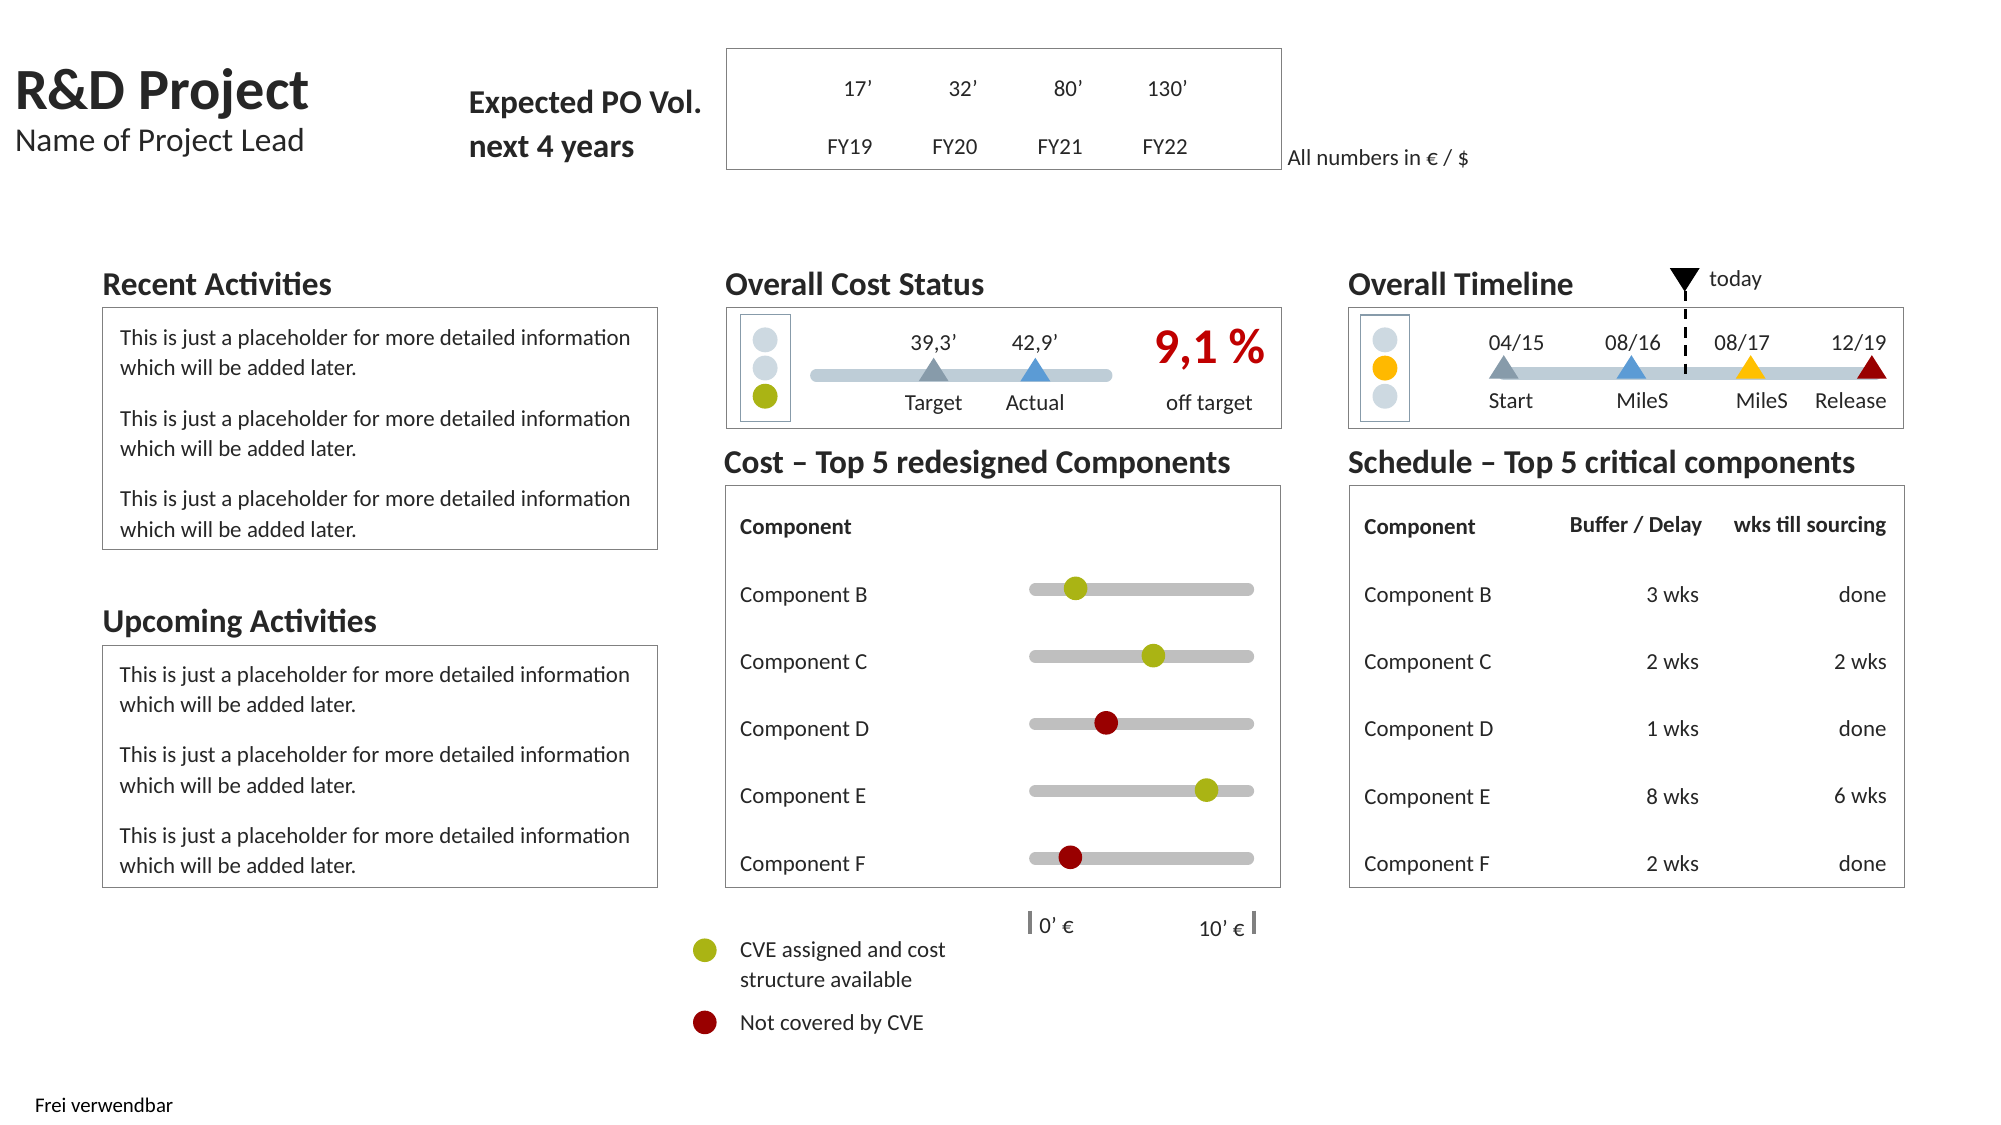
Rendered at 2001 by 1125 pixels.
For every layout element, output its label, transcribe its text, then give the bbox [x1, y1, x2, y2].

text_box 1 wks [1551, 711, 1700, 767]
text_box done [1720, 576, 1887, 633]
text_box 10’ € [1171, 910, 1251, 939]
text_box Component F [1364, 845, 1531, 902]
text_box [1348, 307, 1904, 429]
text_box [1035, 710, 1248, 735]
text_box wks till sourcing [1714, 506, 1887, 563]
text_box This is just a placeholder for more detailed information which will be added later. [120, 400, 642, 456]
text_box [693, 1010, 717, 1035]
text_box This is just a placeholder for more detailed information which will be added later. [120, 481, 642, 537]
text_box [1669, 260, 1792, 380]
text_box done [1720, 845, 1887, 901]
text_box Frei verwendbar [0, 1090, 209, 1118]
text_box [740, 314, 791, 422]
text_box [1860, 355, 1887, 379]
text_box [1035, 845, 1248, 870]
text_box off target [1168, 385, 1251, 413]
text_box 08/16 [1605, 324, 1664, 353]
text_box [725, 486, 1281, 888]
text_box [693, 938, 717, 963]
text_box Component D [740, 711, 1020, 767]
text_box Component C [740, 643, 1020, 700]
text_box MileS [1616, 382, 1669, 411]
text_box [1488, 355, 1516, 379]
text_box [1035, 778, 1248, 802]
text_box [102, 307, 658, 550]
text_box [1349, 485, 1905, 888]
text_box Component [1364, 509, 1519, 565]
text_box Release [1815, 382, 1887, 411]
text_box 0’ € [1033, 908, 1114, 937]
text_box 2 wks [1720, 643, 1887, 700]
text_box [1620, 355, 1643, 373]
text_box Target [892, 385, 975, 413]
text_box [1360, 314, 1410, 422]
text_box [726, 307, 1282, 429]
text_box 2 wks [1551, 845, 1700, 902]
text_box Overall Timeline [1348, 252, 1905, 308]
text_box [1035, 643, 1248, 668]
title R&D Project Name of Project Lead [0, 0, 1725, 218]
text_box 04/15 [1488, 324, 1572, 353]
text_box 6 wks [1720, 778, 1887, 834]
text_box Component D [1364, 711, 1531, 767]
text_box Component [740, 509, 1020, 565]
text_box Component B [1364, 576, 1531, 633]
text_box Actual [994, 385, 1077, 413]
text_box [1035, 576, 1248, 601]
text_box 9,1 % [1138, 308, 1281, 429]
text_box [102, 645, 658, 888]
text_box Upcoming Activities [102, 589, 398, 645]
text_box Cost – Top 5 redesigned Components [724, 430, 1281, 486]
text_box 2 wks [1551, 643, 1700, 700]
text_box Buffer / Delay [1548, 506, 1703, 563]
text_box 8 wks [1551, 778, 1700, 834]
text_box This is just a placeholder for more detailed information which will be added later. [119, 817, 641, 874]
text_box Component B [740, 576, 1020, 633]
text_box This is just a placeholder for more detailed information which will be added later. [119, 737, 641, 793]
text_box 42,9’ [994, 324, 1077, 353]
text_box Start [1488, 382, 1572, 411]
text_box Component F [740, 845, 1020, 901]
text_box done [1720, 711, 1887, 767]
text_box MileS [1735, 388, 1788, 411]
text_box Schedule – Top 5 critical components [1348, 430, 1644, 486]
text_box 39,3’ [892, 324, 975, 353]
text_box Not covered by CVE [740, 1004, 1020, 1061]
text_box 12/19 [1804, 324, 1887, 353]
text_box Component C [1364, 643, 1531, 700]
text_box This is just a placeholder for more detailed information which will be added later. [120, 319, 642, 376]
text_box [922, 357, 945, 375]
text_box This is just a placeholder for more detailed information which will be added later. [119, 656, 641, 713]
text_box 3 wks [1551, 576, 1700, 633]
text_box CVE assigned and cost structure available [740, 932, 1020, 988]
text_box Recent Activities [102, 252, 398, 308]
text_box Component E [1364, 778, 1531, 834]
text_box Component E [740, 778, 1020, 834]
text_box Overall Cost Status [725, 252, 1282, 308]
text_box [1024, 357, 1047, 375]
